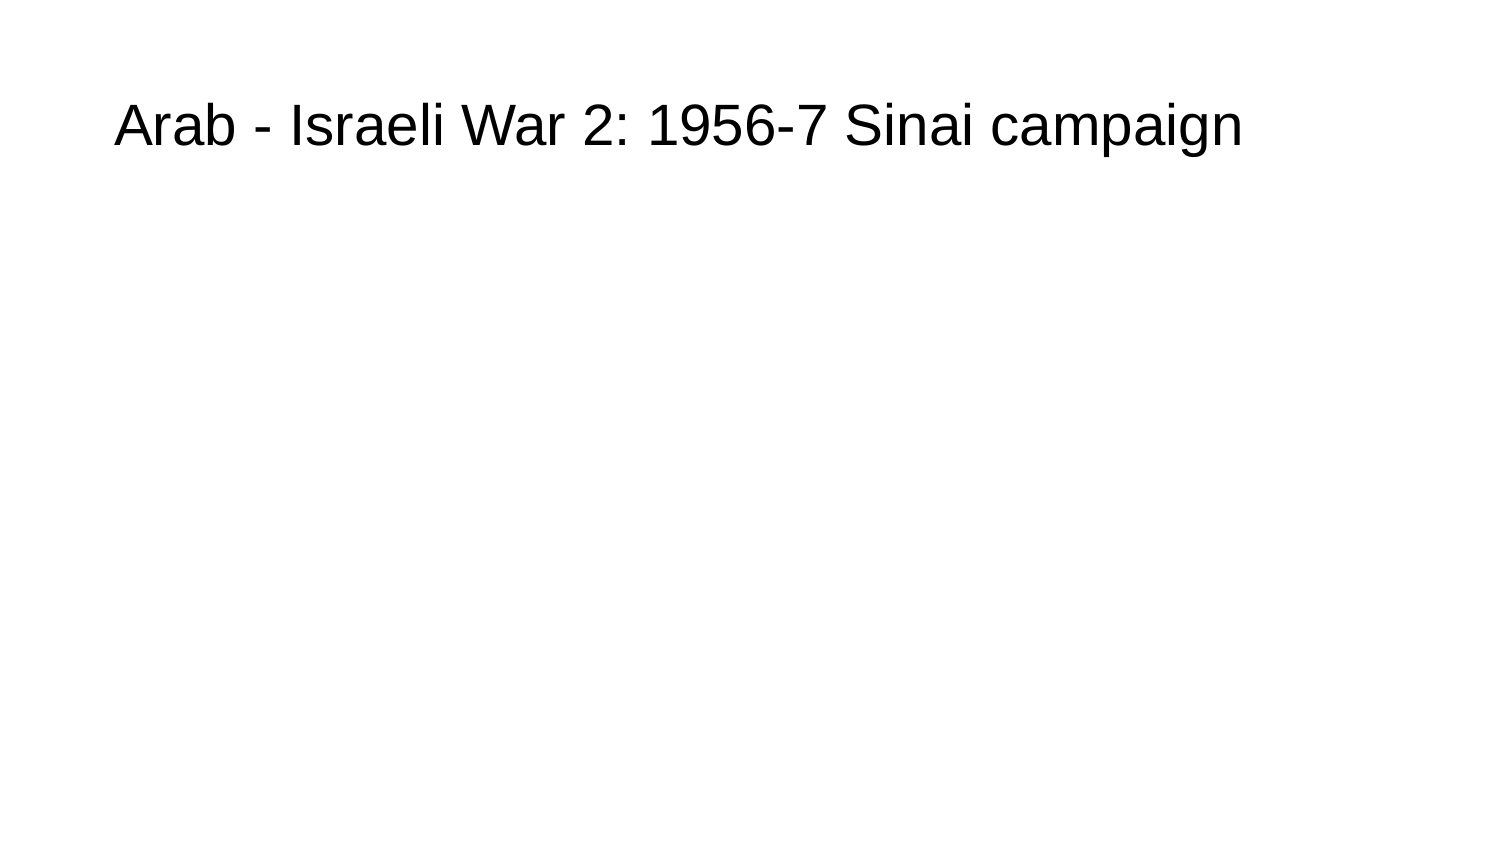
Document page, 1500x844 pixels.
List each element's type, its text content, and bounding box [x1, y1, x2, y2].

title Arab - Israeli War 2: 1956-7 Sinai campaign [103, 44, 1397, 208]
